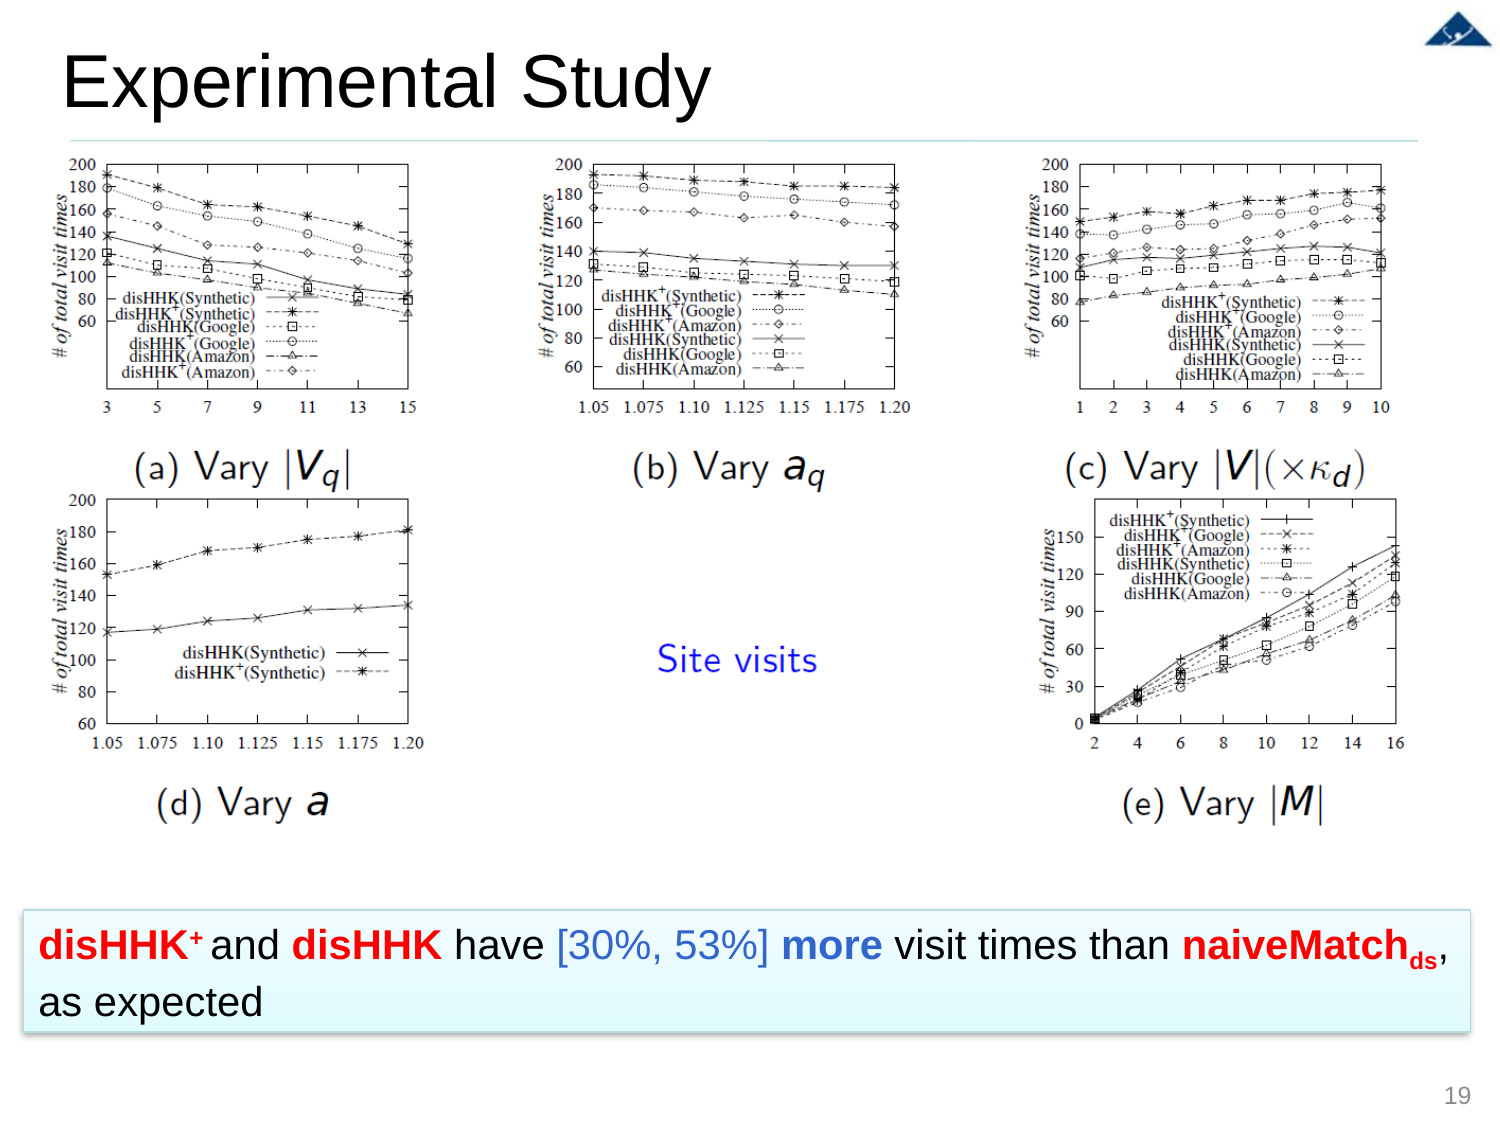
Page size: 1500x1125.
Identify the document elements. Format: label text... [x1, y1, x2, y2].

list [28, 148, 1424, 847]
title Experimental Study [46, 11, 1419, 143]
picture [1417, 0, 1500, 61]
slide_number 19 [1136, 1065, 1487, 1125]
text_box disHHK+ and disHHK have [30%, 53%] more visit times than naiveMatchds, as expected [23, 909, 1471, 1033]
